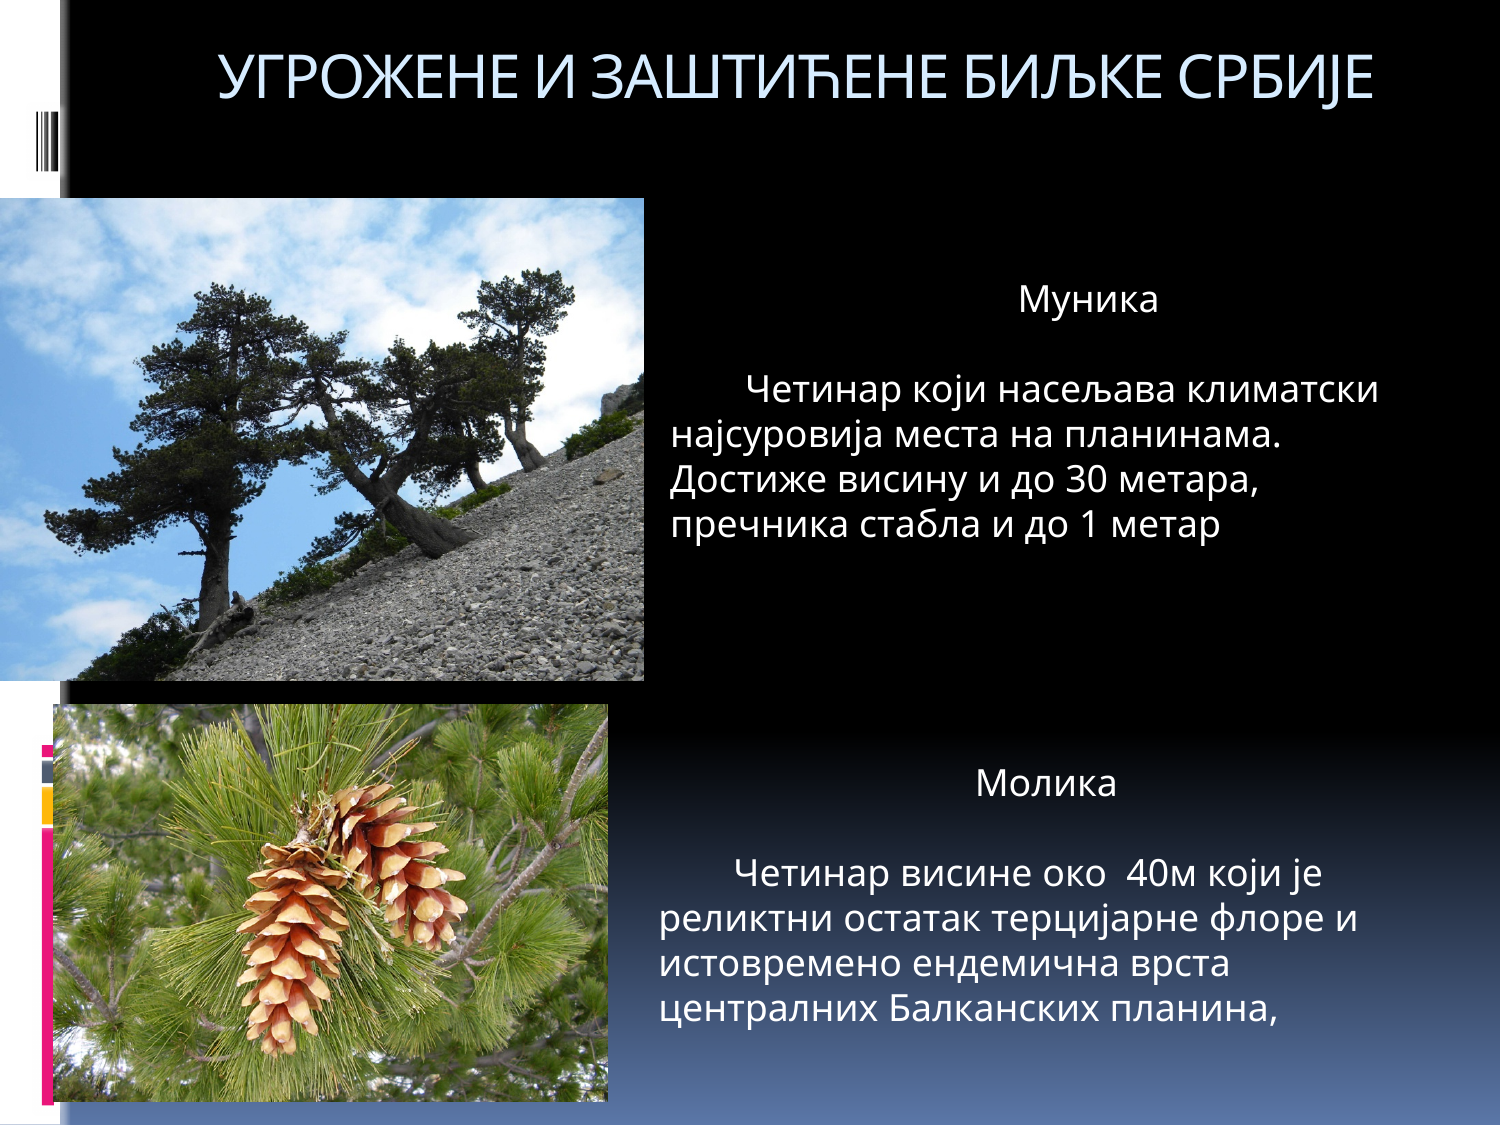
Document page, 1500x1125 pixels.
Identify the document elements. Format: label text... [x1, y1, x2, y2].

picture [0, 197, 645, 682]
text_box Муника Четинар који насељава климатски најсуровија места на планинама. Достиже висину и до 30 метара, пречника стабла и до 1 метар [655, 267, 1447, 552]
title УГРОЖЕНЕ И ЗАШТИЋЕНЕ БИЉКЕ СРБИЈЕ [159, 30, 1435, 181]
picture [52, 703, 608, 1102]
text_box Молика Четинар висине око 40м који је реликтни остатак терцијарне флоре и истовремено ендемична врста централних Балканских планина, [643, 751, 1394, 1037]
